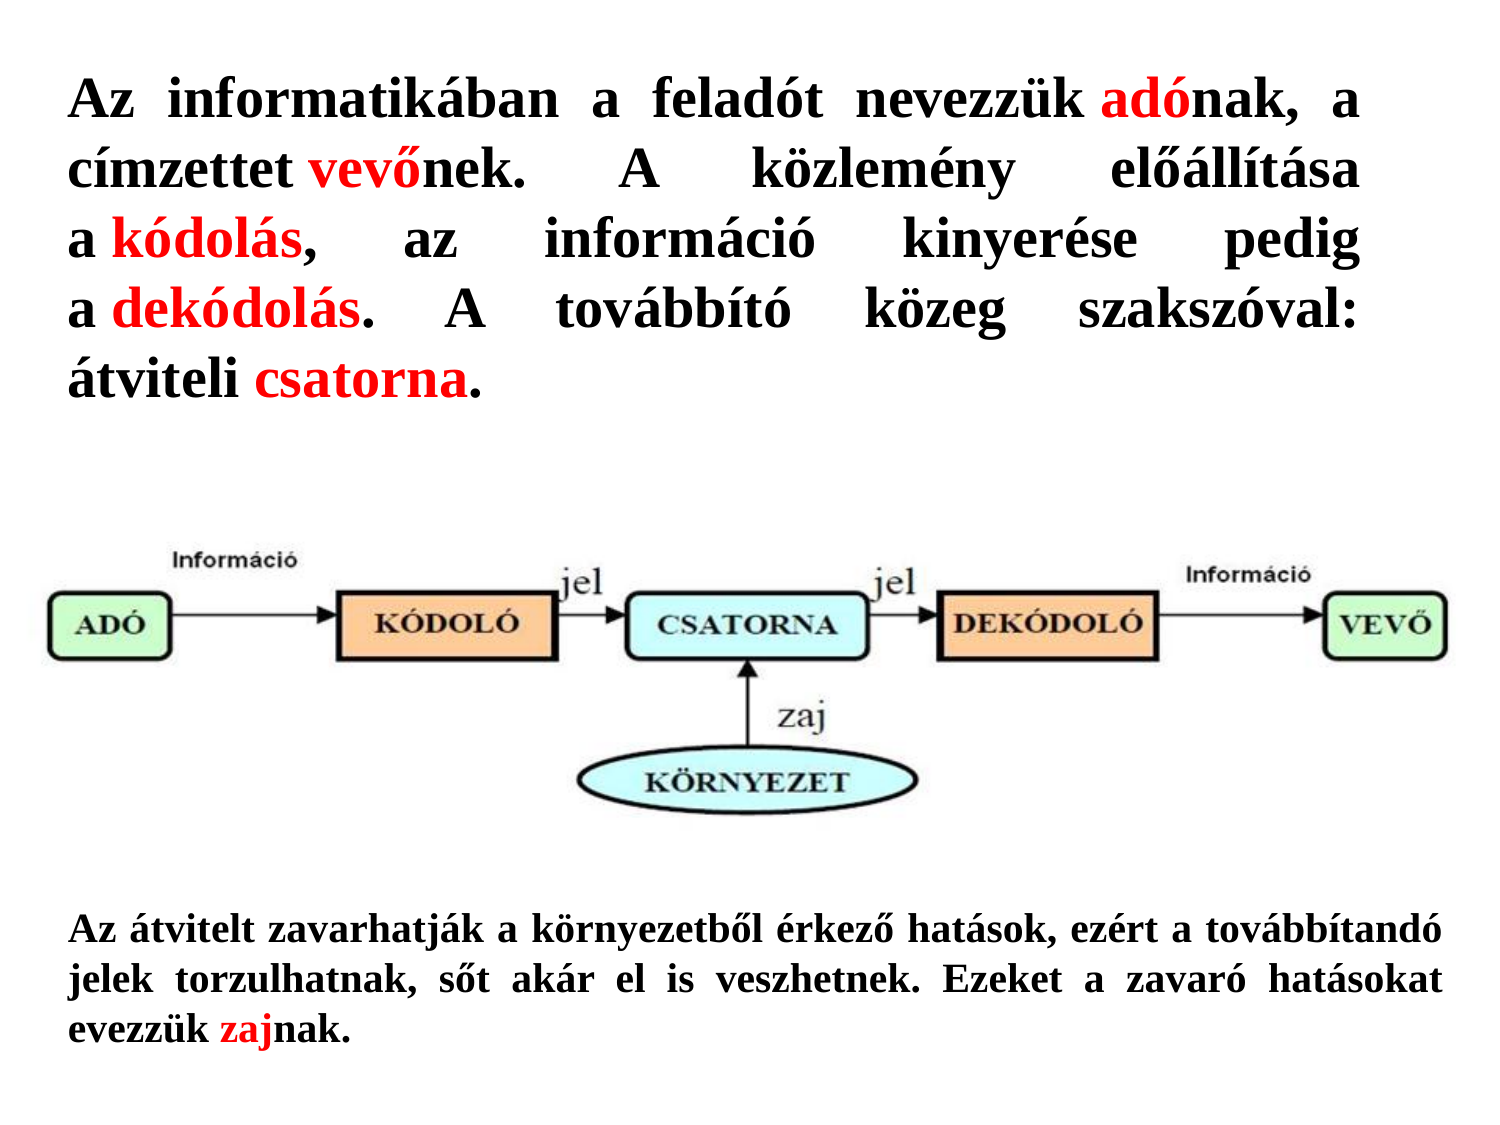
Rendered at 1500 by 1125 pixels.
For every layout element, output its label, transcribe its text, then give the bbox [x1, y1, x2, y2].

picture [4, 467, 1500, 1064]
text_box Az informatikában a feladót nevezzük adónak, a címzettet vevőnek. A közlemény előállítása a kódolás, az információ kinyerése pedig a dekódolás. A továbbító közeg szakszóval: átviteli csatorna. [53, 51, 1376, 417]
